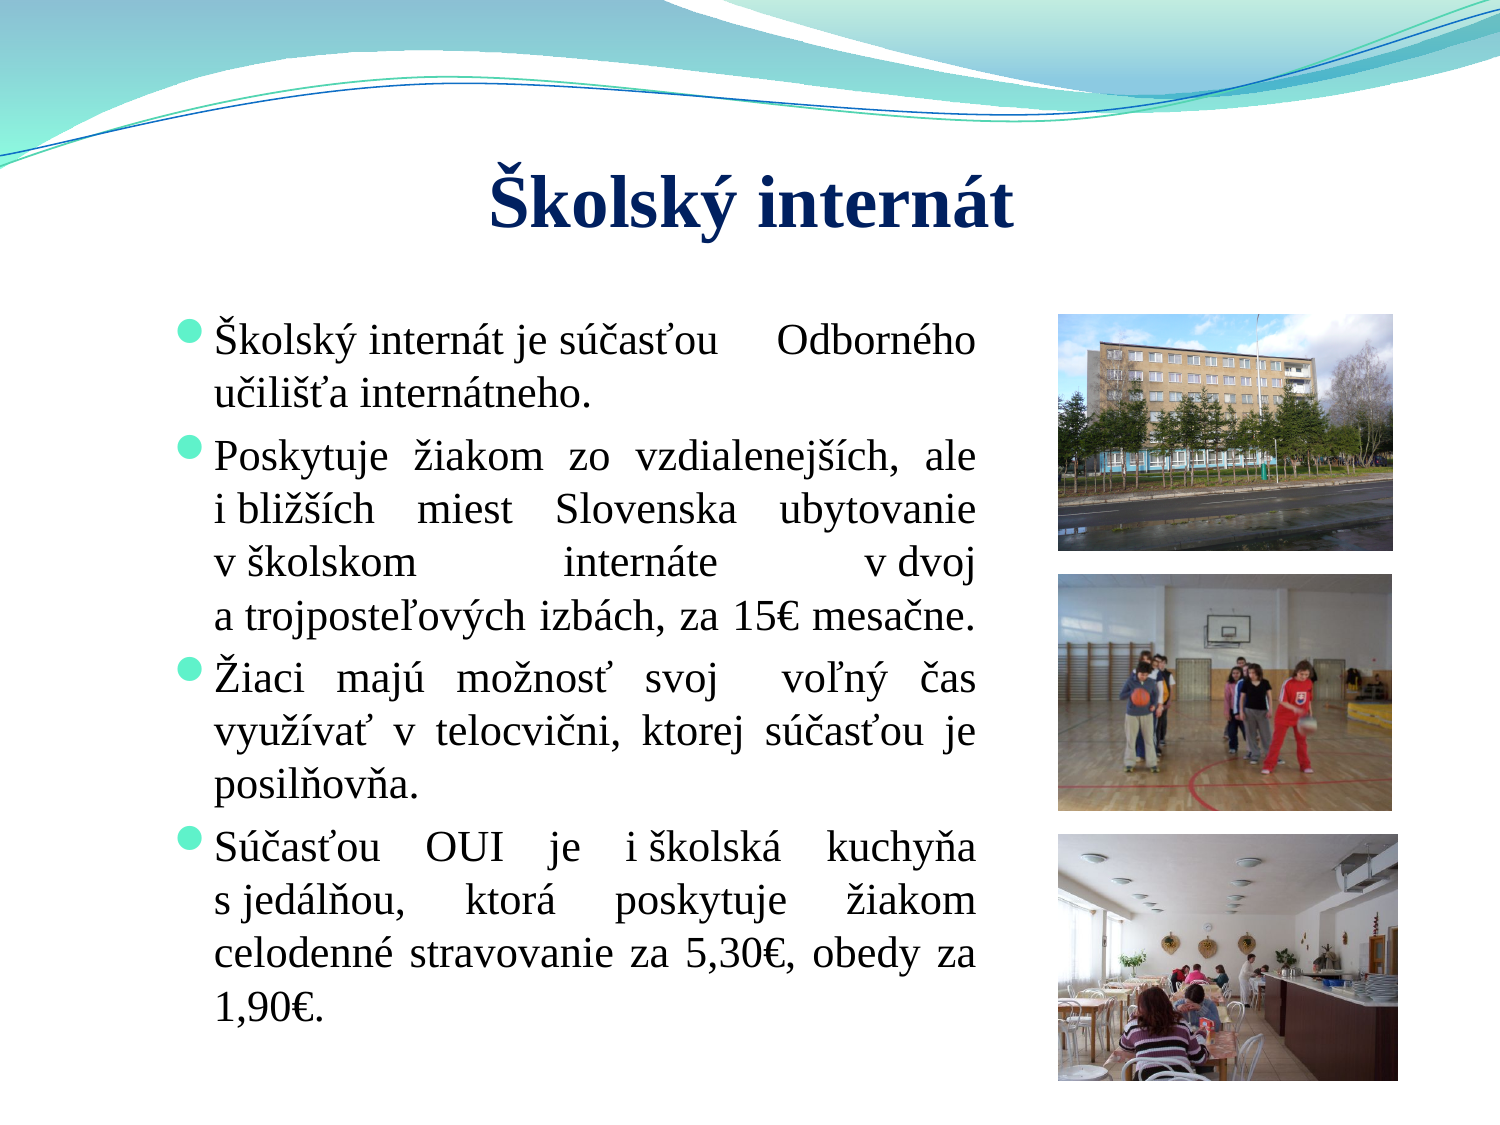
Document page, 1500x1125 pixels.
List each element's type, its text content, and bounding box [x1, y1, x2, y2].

list Školský internát je súčasťou Odborného učilišťa internátneho. Poskytuje žiakom zo vzdialenejších, ale i bližších miest Slovenska ubytovanie v školskom internáte v dvoj a trojposteľových izbách, za 15€ mesačne. Žiaci majú možnosť svoj voľný čas využívať v telocvični, ktorej súčasťou je posilňovňa. Súčasťou OUI je i školská kuchyňa s jedálňou, ktorá poskytuje žiakom celodenné stravovanie za 5,30€, obedy za 1,90€. [159, 302, 993, 1091]
picture [1057, 314, 1394, 551]
picture [1057, 833, 1398, 1081]
title Školský internát [76, 54, 1427, 243]
picture [1057, 574, 1392, 811]
